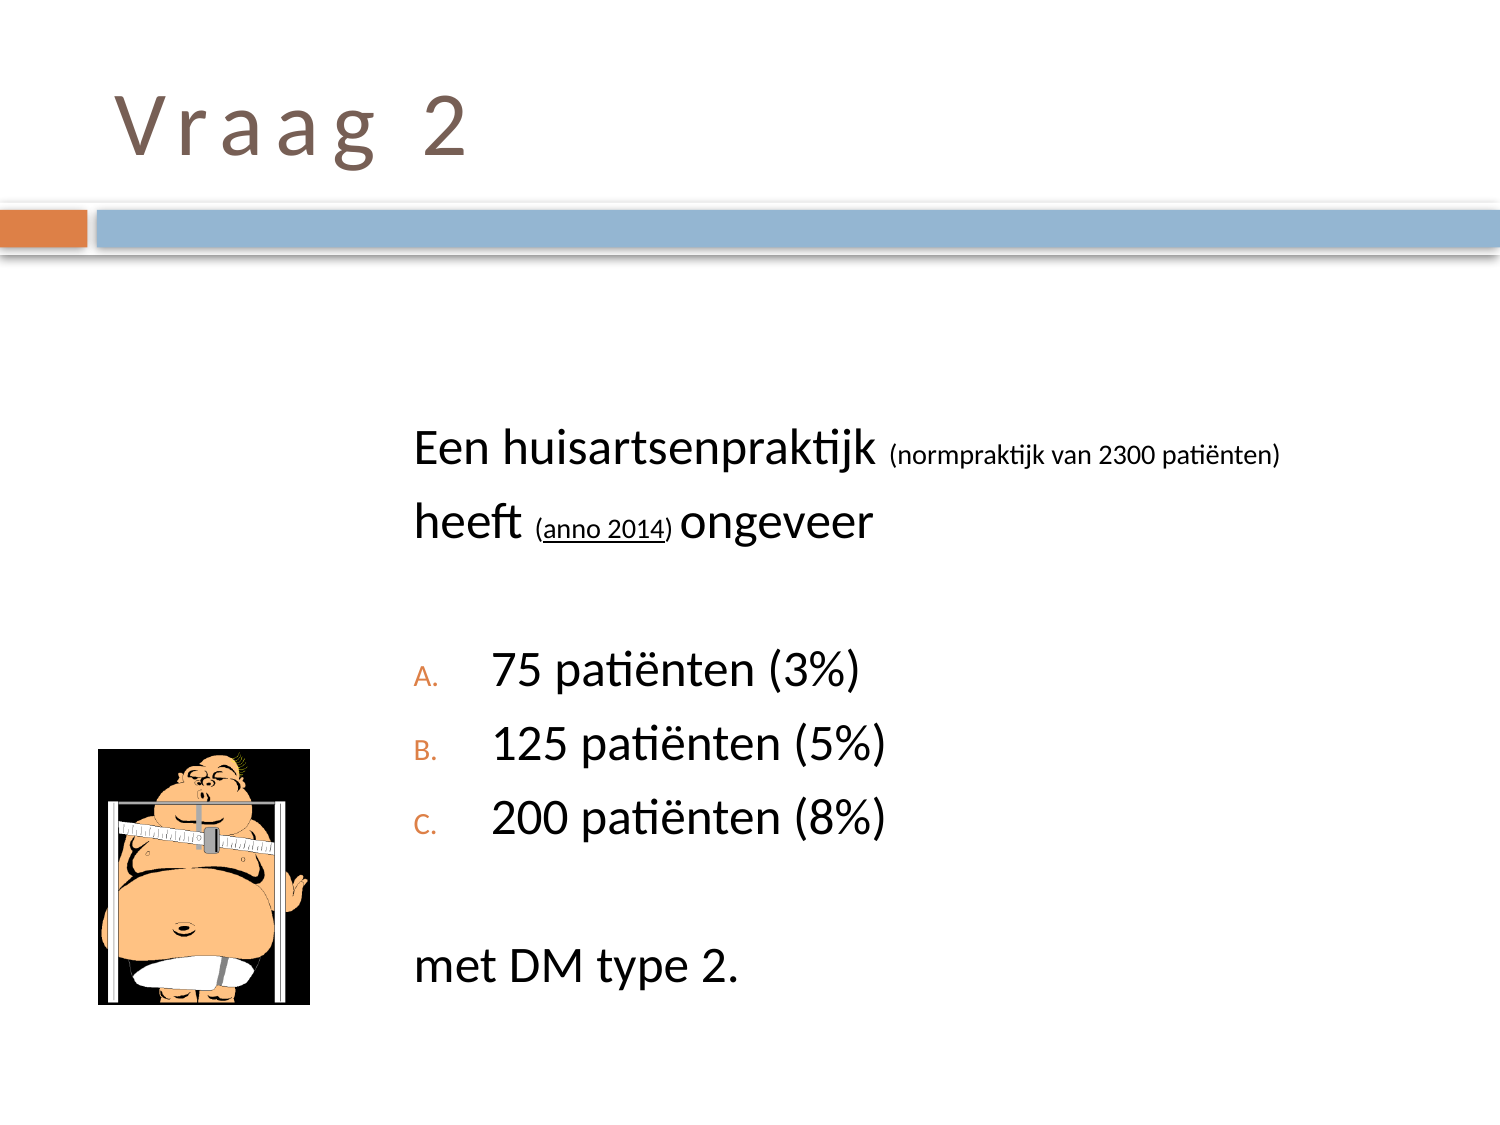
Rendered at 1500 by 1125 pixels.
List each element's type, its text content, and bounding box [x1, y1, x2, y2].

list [98, 749, 311, 1006]
title Vraag 2 [99, 37, 1438, 201]
list Een huisartsenpraktijk (normpraktijk van 2300 patiënten) heeft (anno 2014) ongeveer 75 patiënten (3%) 125 patiënten (5%) 200 patiënten (8%) met DM type 2. [398, 257, 1430, 1009]
